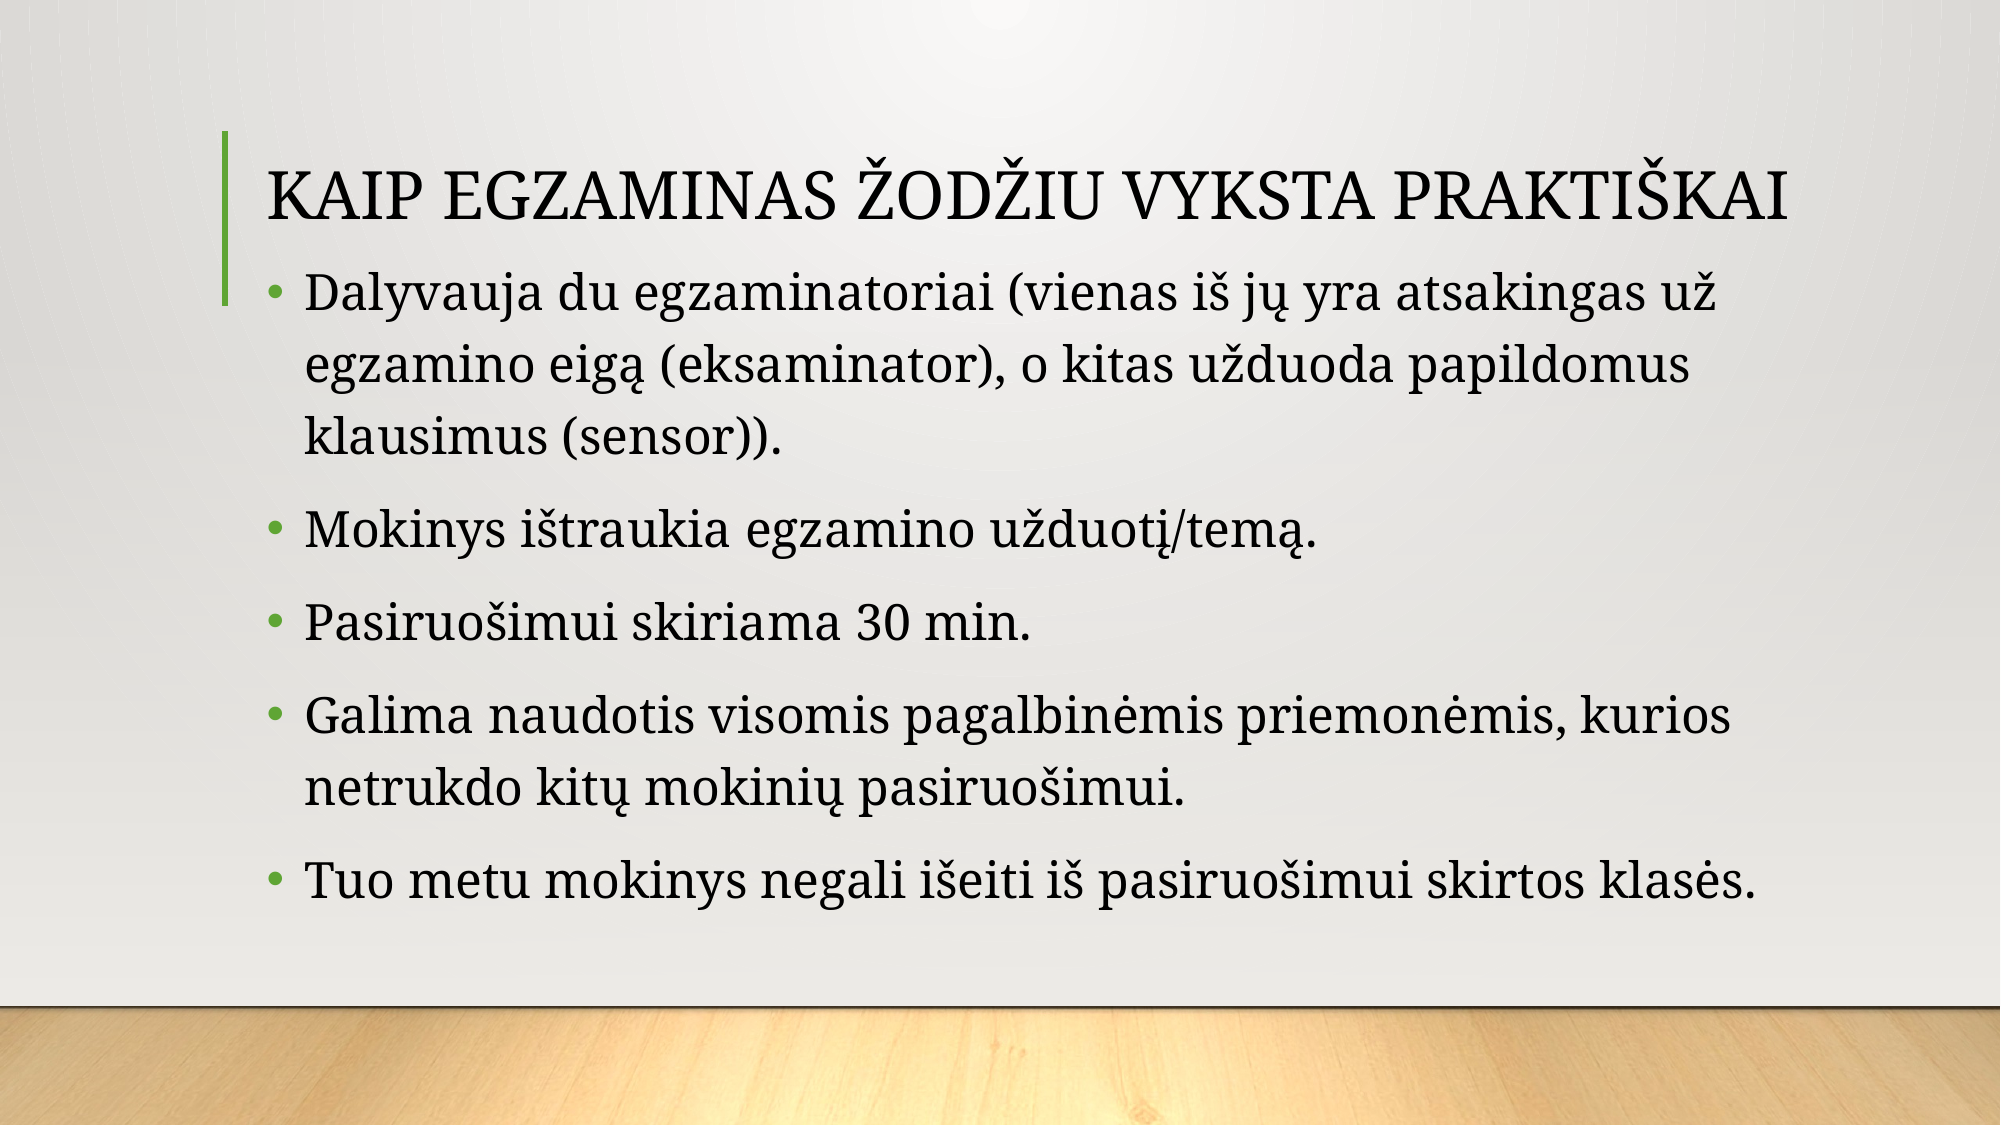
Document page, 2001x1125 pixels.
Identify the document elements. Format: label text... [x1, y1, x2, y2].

title KAIP EGZAMINAS ŽODŽIU VYKSTA PRAKTIŠKAI [251, 131, 1814, 241]
list Dalyvauja du egzaminatoriai (vienas iš jų yra atsakingas už egzamino eigą (eksaminator), o kitas užduoda papildomus klausimus (sensor)). Mokinys ištraukia egzamino užduotį/temą. Pasiruošimui skiriama 30 min. Galima naudotis visomis pagalbinėmis priemonėmis, kurios netrukdo kitų mokinių pasiruošimui. Tuo metu mokinys negali išeiti iš pasiruošimui skirtos klasės. [251, 241, 1814, 897]
picture [0, 1006, 2000, 1125]
